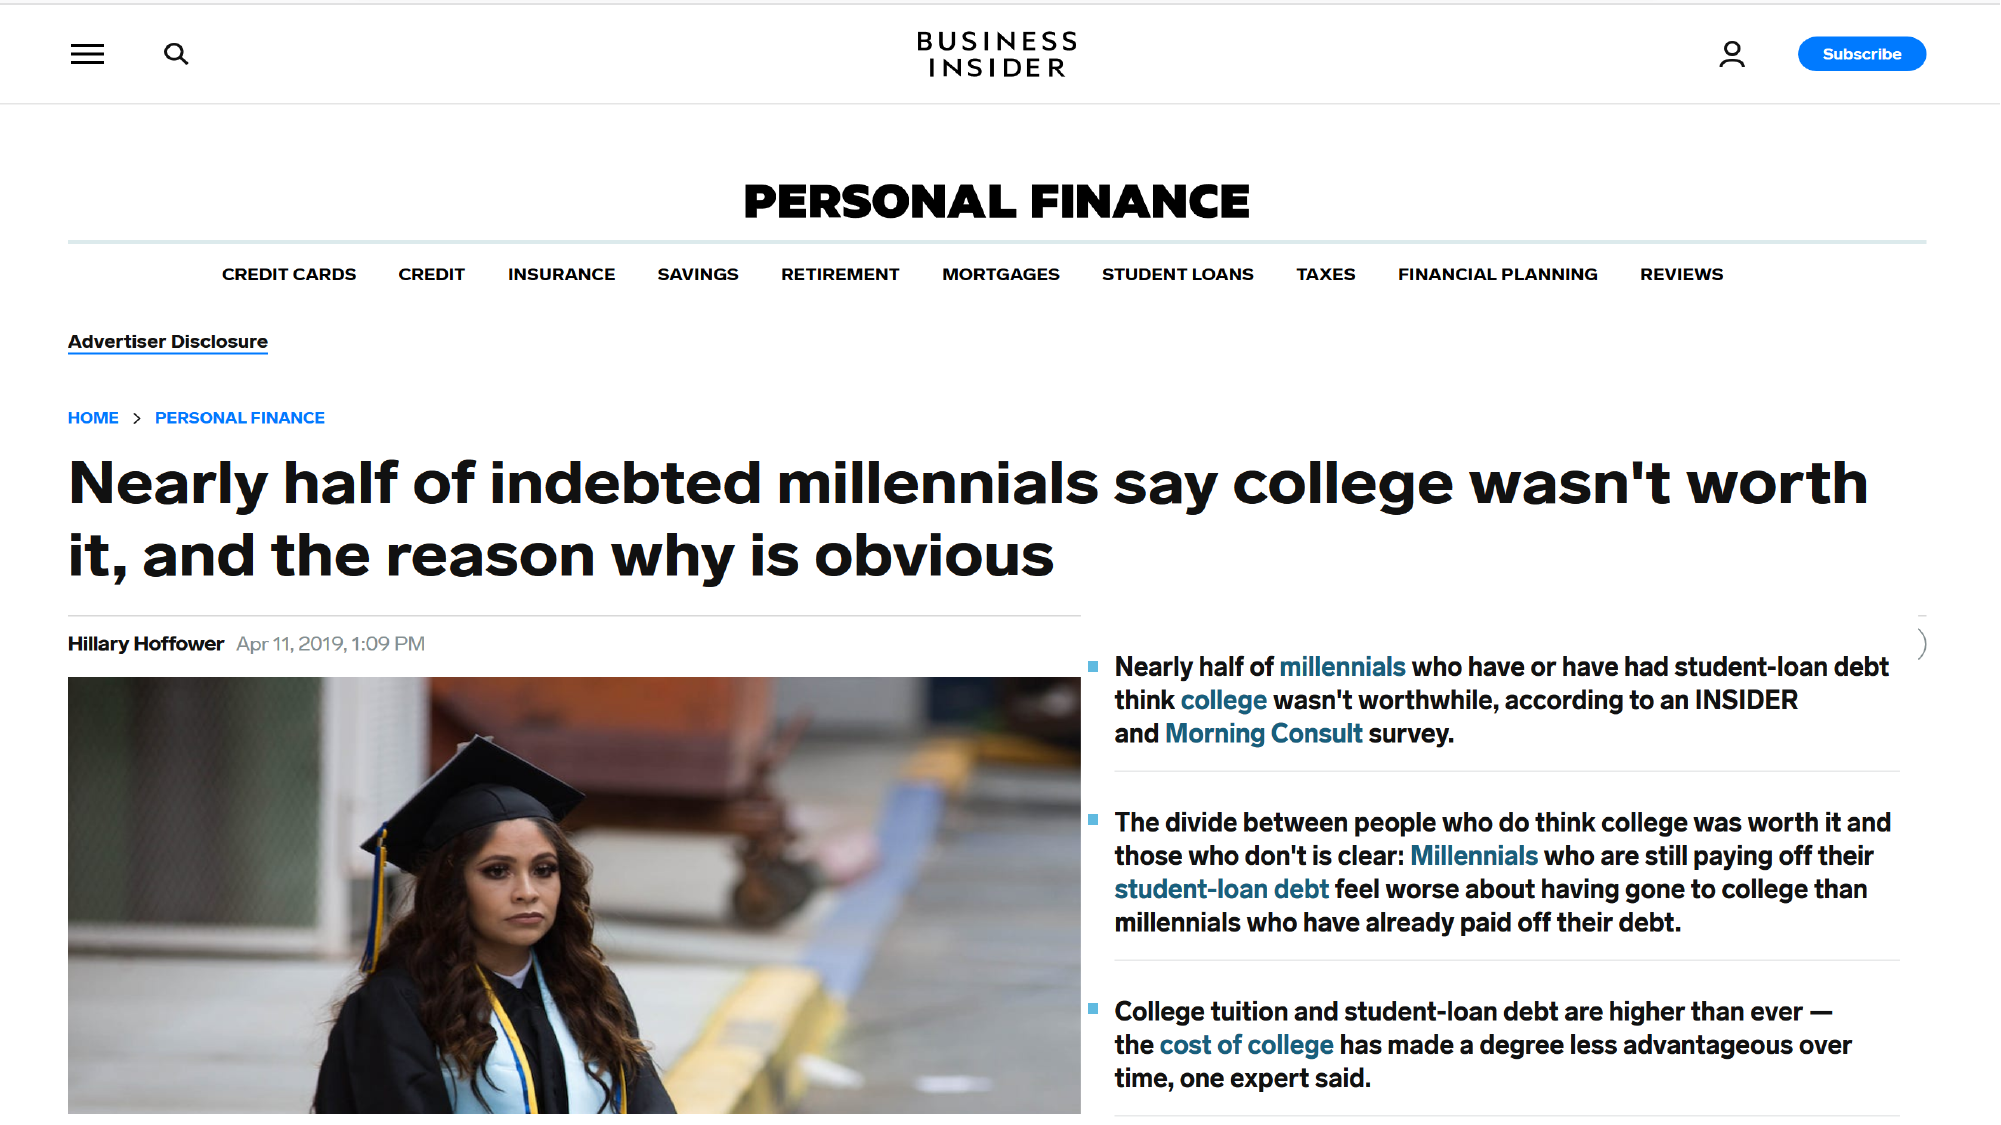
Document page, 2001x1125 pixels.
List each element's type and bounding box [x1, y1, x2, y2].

list [0, 0, 2000, 1125]
picture [1080, 613, 1919, 1125]
